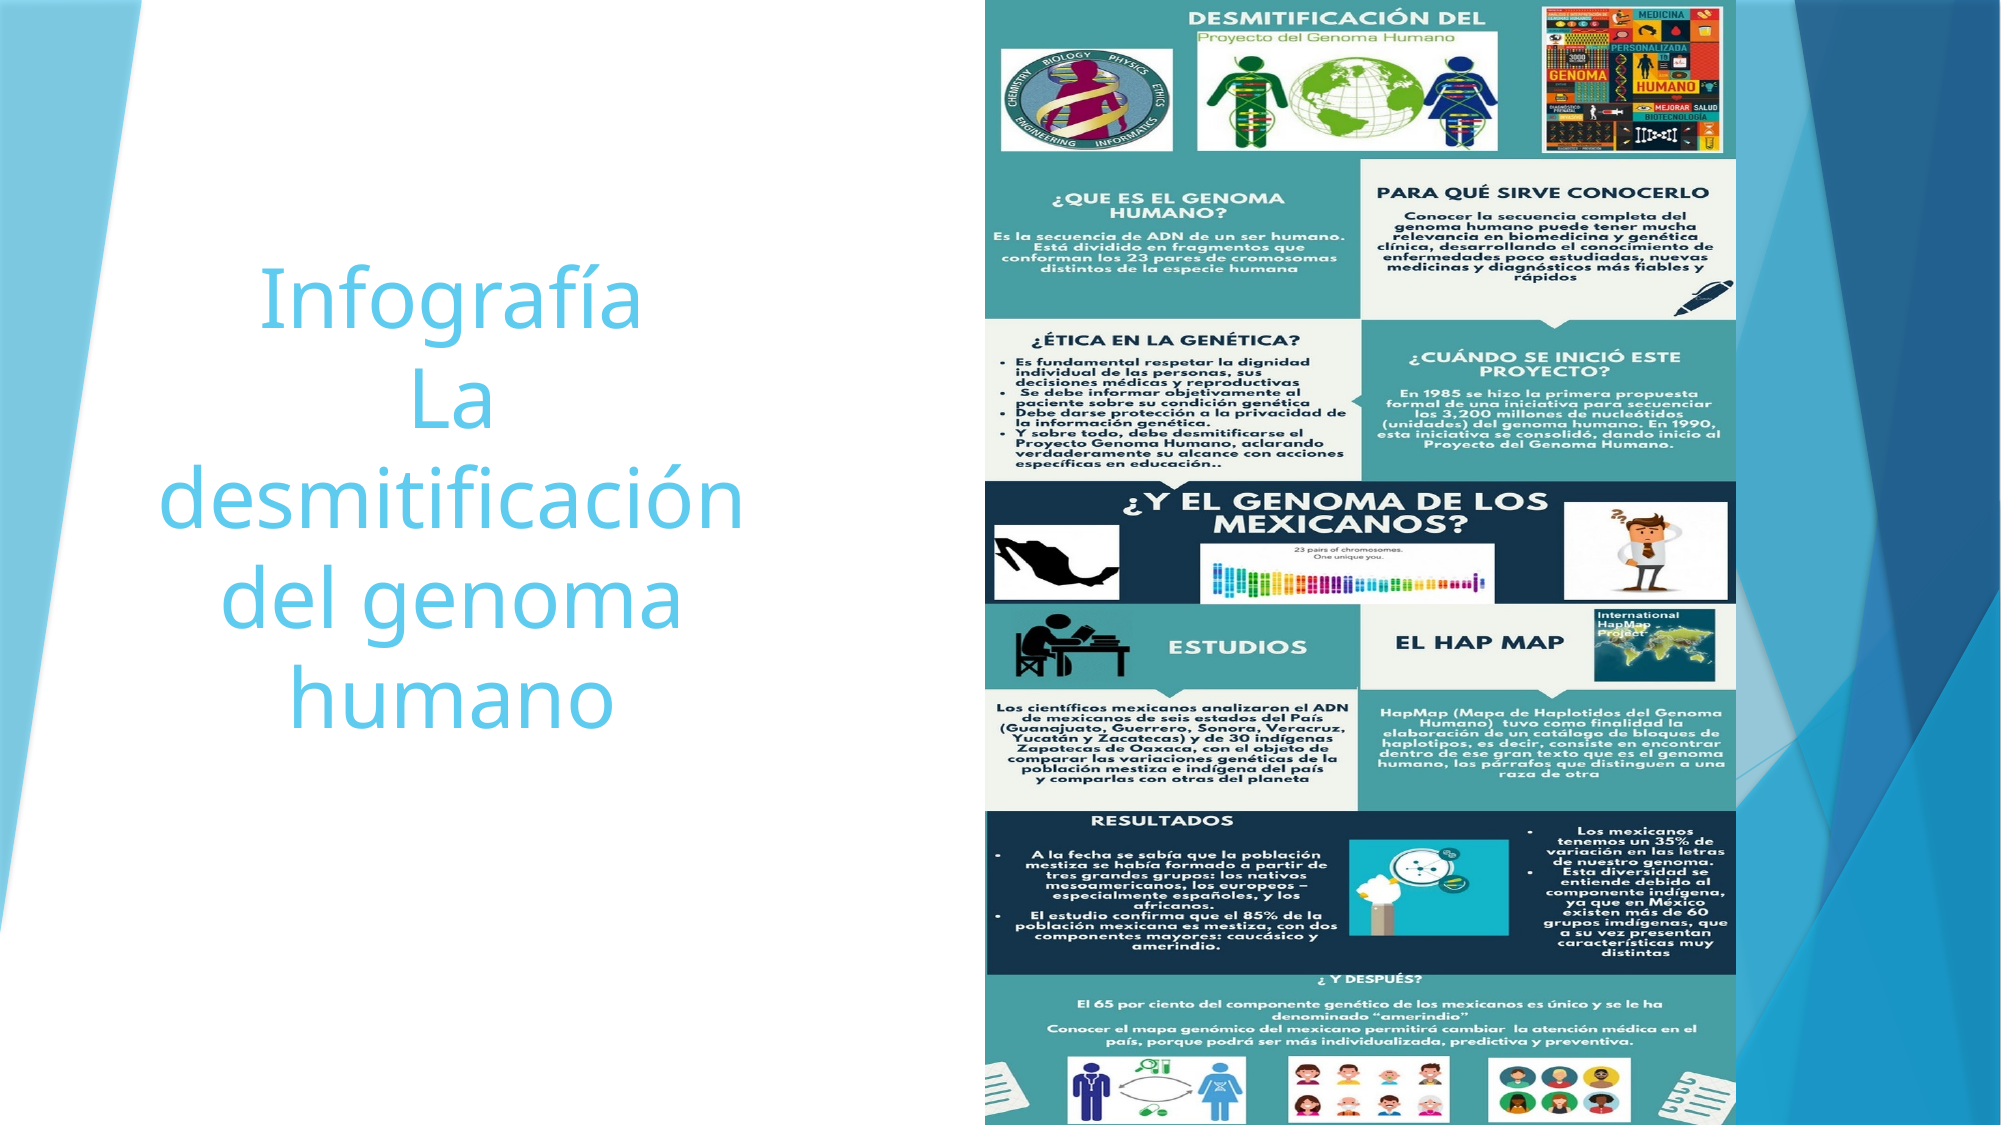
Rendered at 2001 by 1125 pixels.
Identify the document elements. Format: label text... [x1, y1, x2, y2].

picture [985, 0, 1737, 1125]
text_box Infografía La desmitificación del genoma humano [115, 535, 790, 753]
